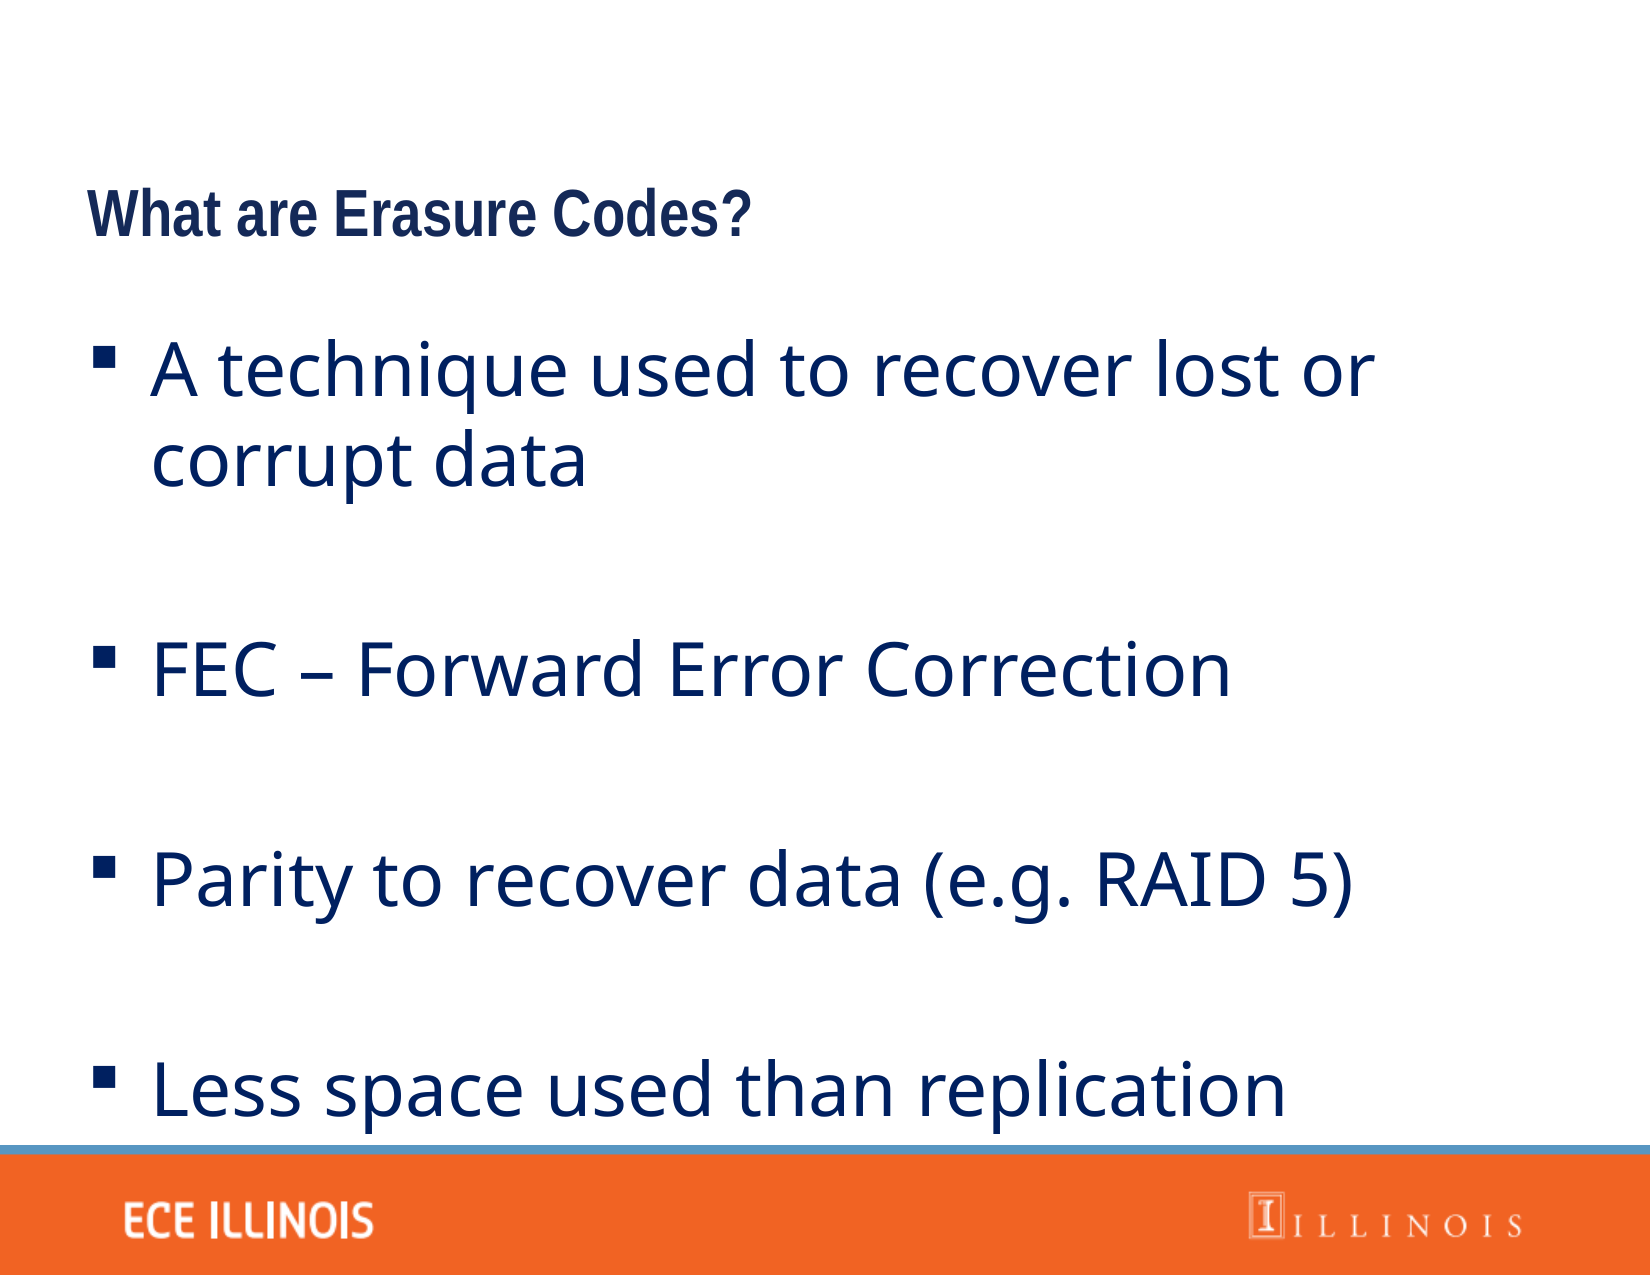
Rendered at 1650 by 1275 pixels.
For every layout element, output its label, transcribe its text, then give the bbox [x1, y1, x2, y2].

list A technique used to recover lost or corrupt data FEC – Forward Error Correction Parity to recover data (e.g. RAID 5) Less space used than replication [72, 314, 1590, 1107]
list What are Erasure Codes? [72, 162, 840, 285]
